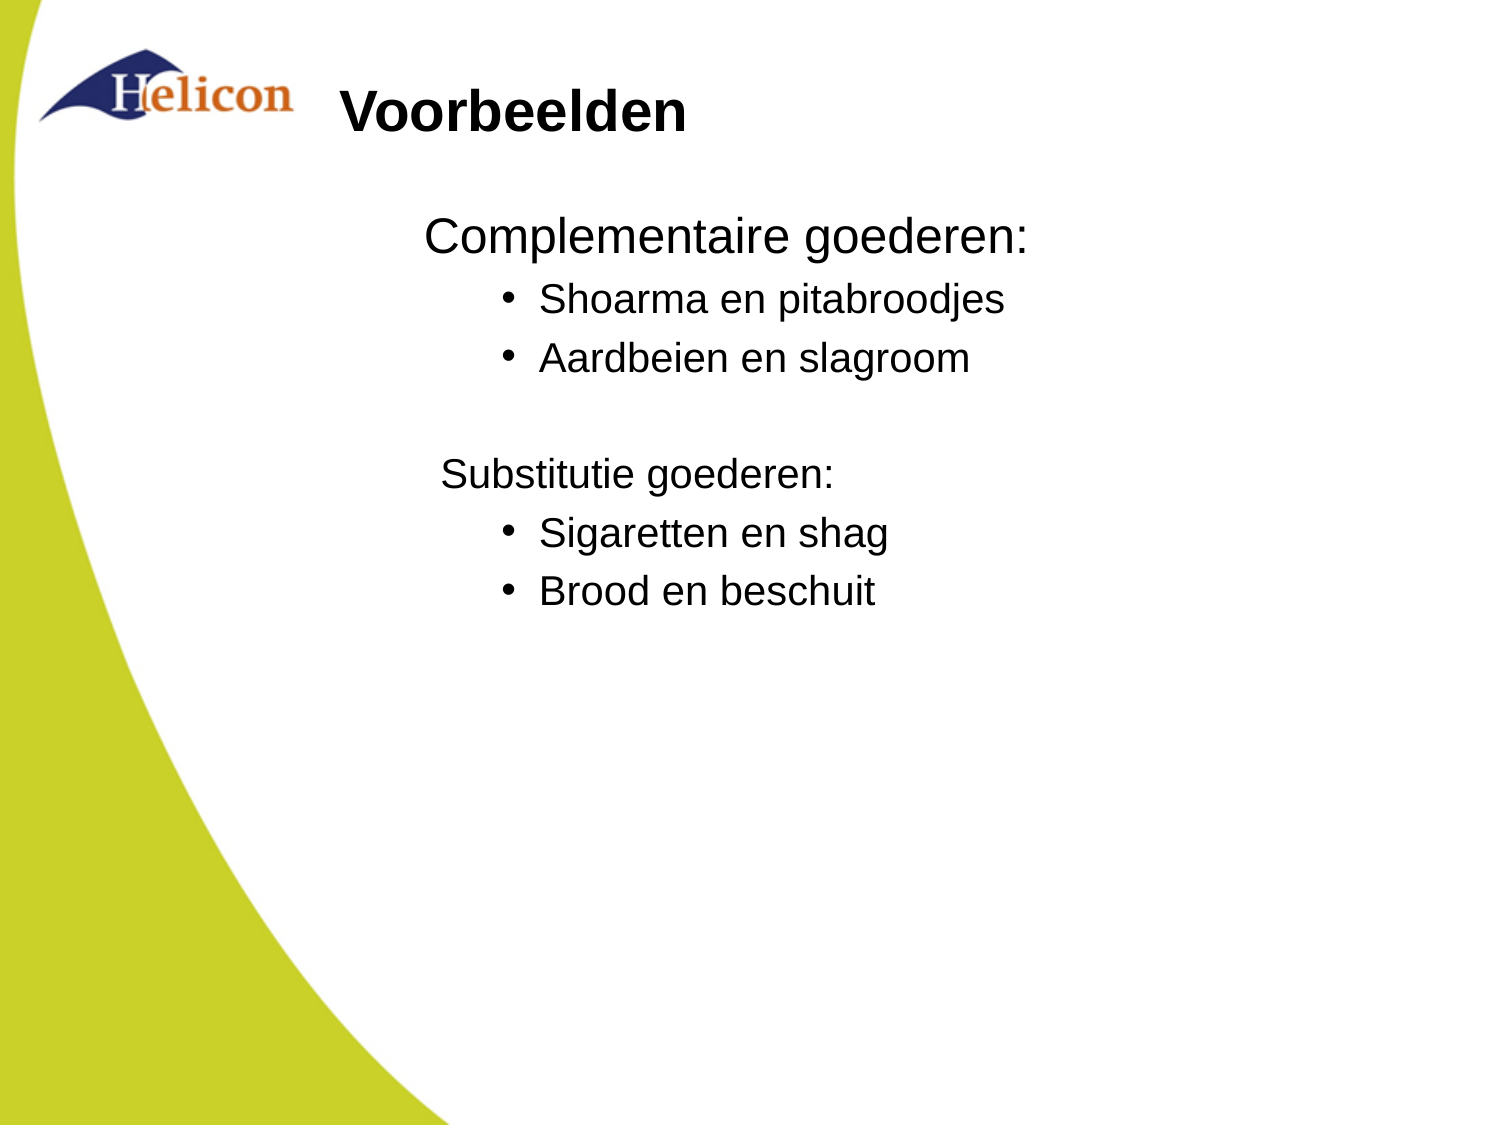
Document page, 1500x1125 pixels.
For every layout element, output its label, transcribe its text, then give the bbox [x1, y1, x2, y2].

list Complementaire goederen: Shoarma en pitabroodjes Aardbeien en slagroom Substitutie goederen: Sigaretten en shag Brood en beschuit [336, 196, 1425, 1005]
picture [0, 0, 1500, 1125]
title Voorbeelden [324, 54, 1415, 161]
